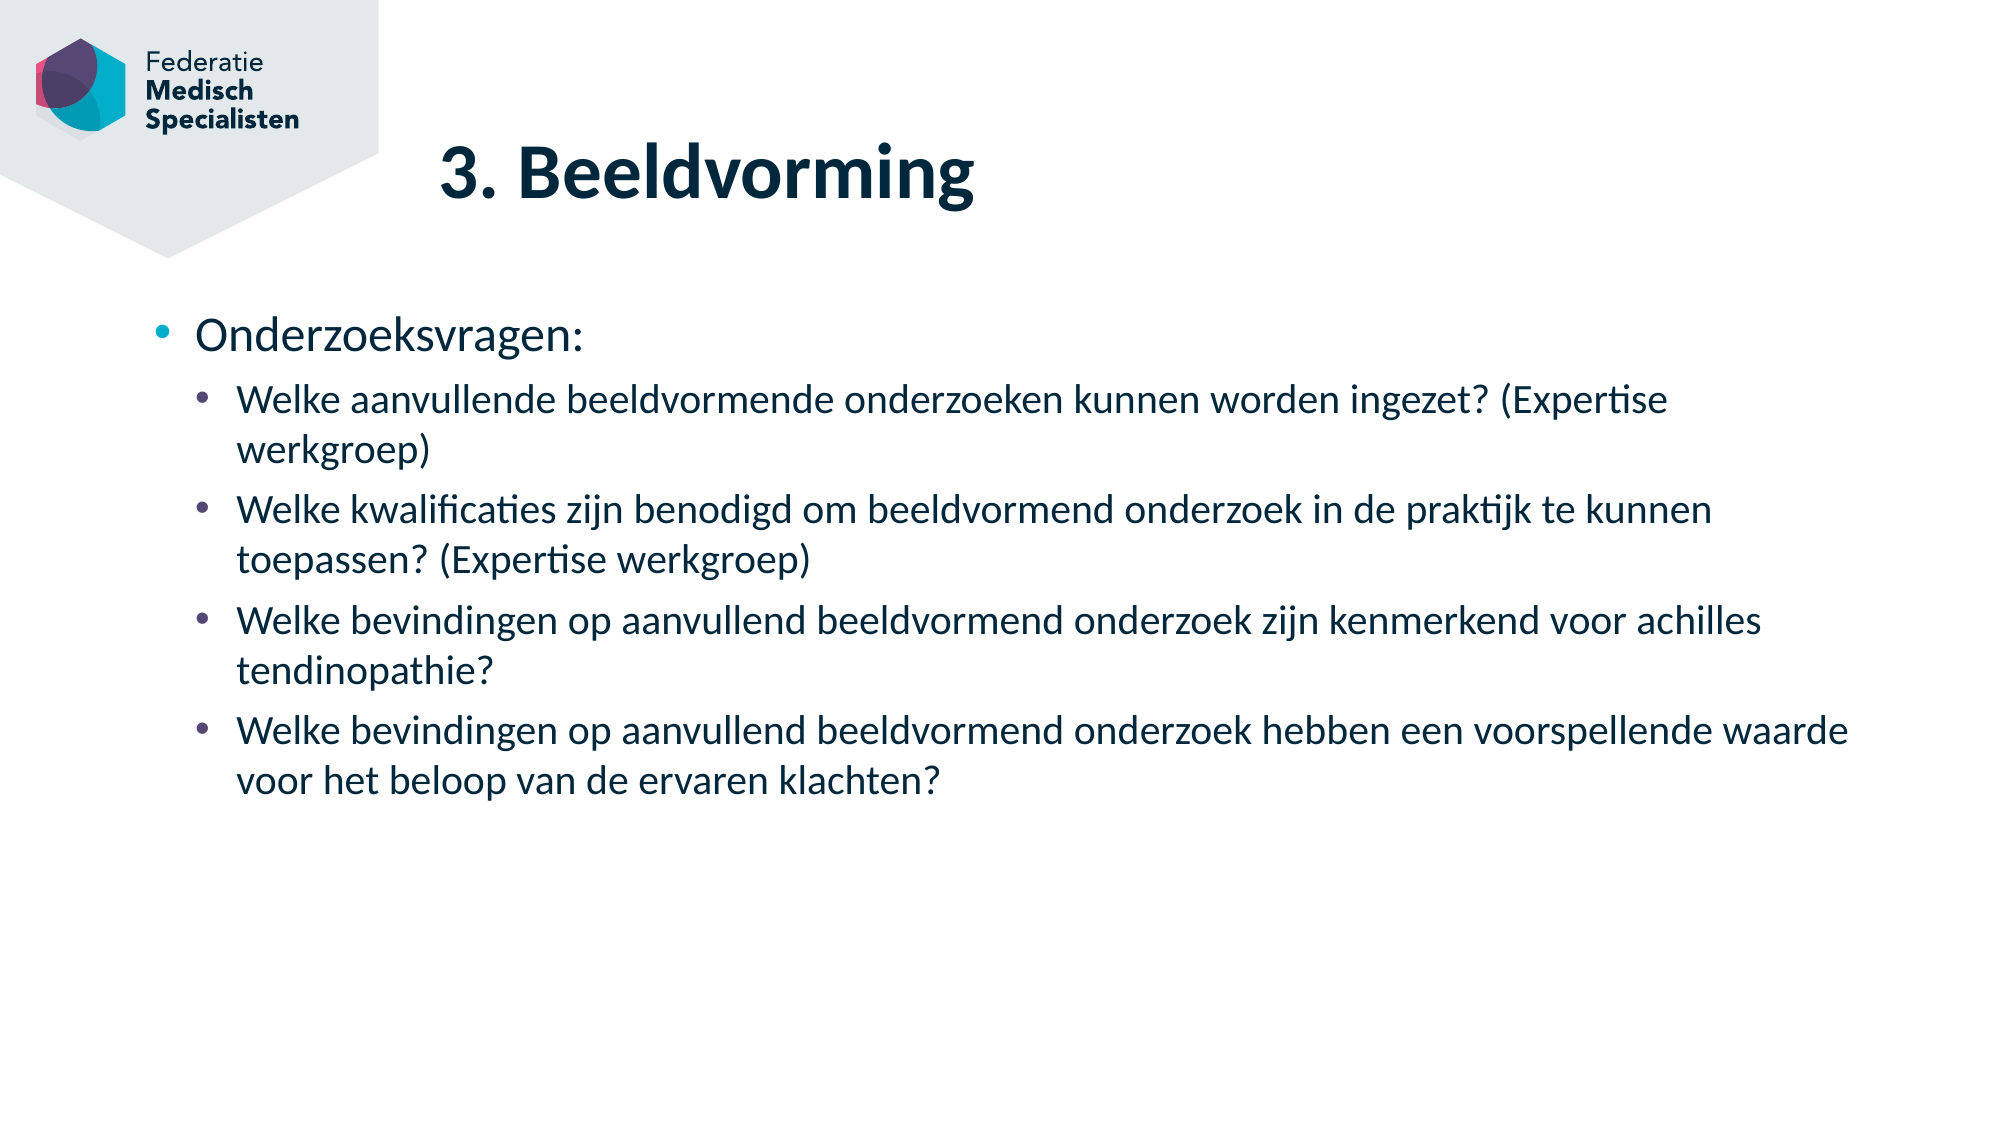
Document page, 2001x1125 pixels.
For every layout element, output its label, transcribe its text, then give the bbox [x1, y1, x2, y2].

title 3. Beeldvorming [438, 60, 1862, 274]
list Onderzoeksvragen: Welke aanvullende beeldvormende onderzoeken kunnen worden ingezet? (Expertise werkgroep) Welke kwalificaties zijn benodigd om beeldvormend onderzoek in de praktijk te kunnen toepassen? (Expertise werkgroep) Welke bevindingen op aanvullend beeldvormend onderzoek zijn kenmerkend voor achilles tendinopathie? Welke bevindingen op aanvullend beeldvormend onderzoek hebben een voorspellende waarde voor het beloop van de ervaren klachten? [153, 301, 1867, 1011]
